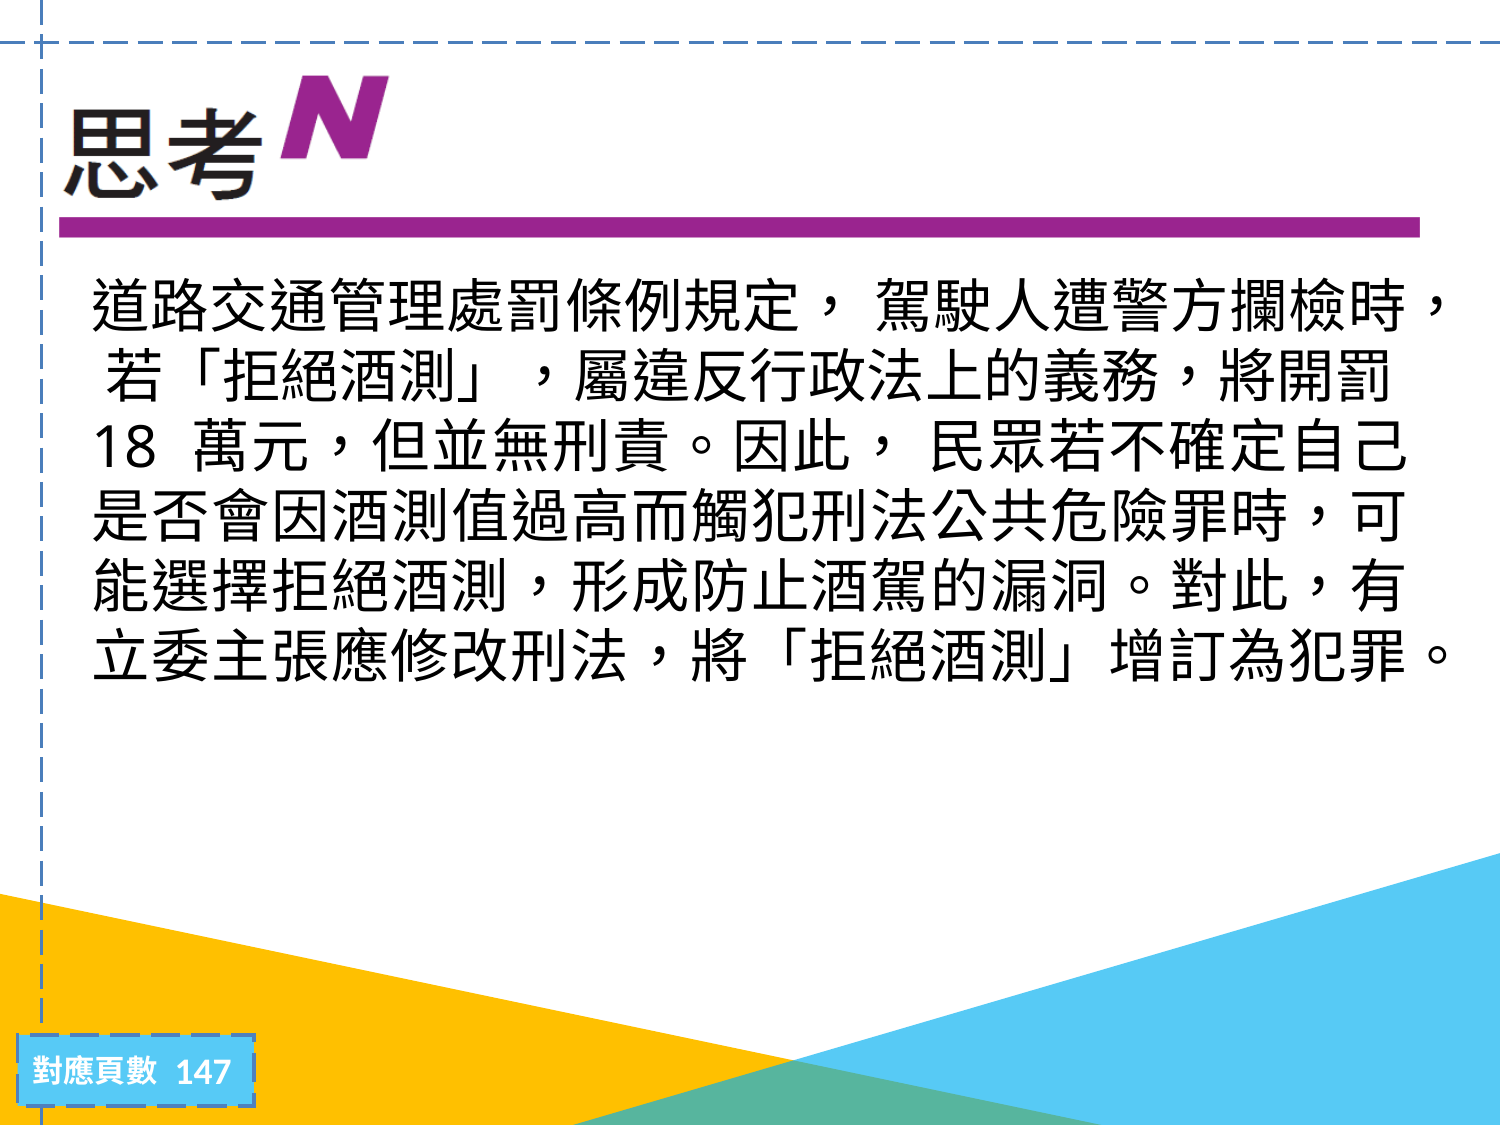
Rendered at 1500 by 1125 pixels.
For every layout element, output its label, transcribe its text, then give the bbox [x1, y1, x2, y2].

text_box 147 [159, 1039, 247, 1100]
text_box 道路交通管理處罰條例規定， 駕駛人遭警方攔檢時， 若「拒絕酒測」，屬違反行政法上的義務，將開罰18 萬元，但並無刑責。因此， 民眾若不確定自己是否會因酒測值過高而觸犯刑法公共危險罪時，可能選擇拒絕酒測，形成防止酒駕的漏洞。對此，有立委主張應修改刑法，將「拒絕酒測」增訂為犯罪。 [76, 261, 1424, 697]
picture [53, 54, 1425, 260]
